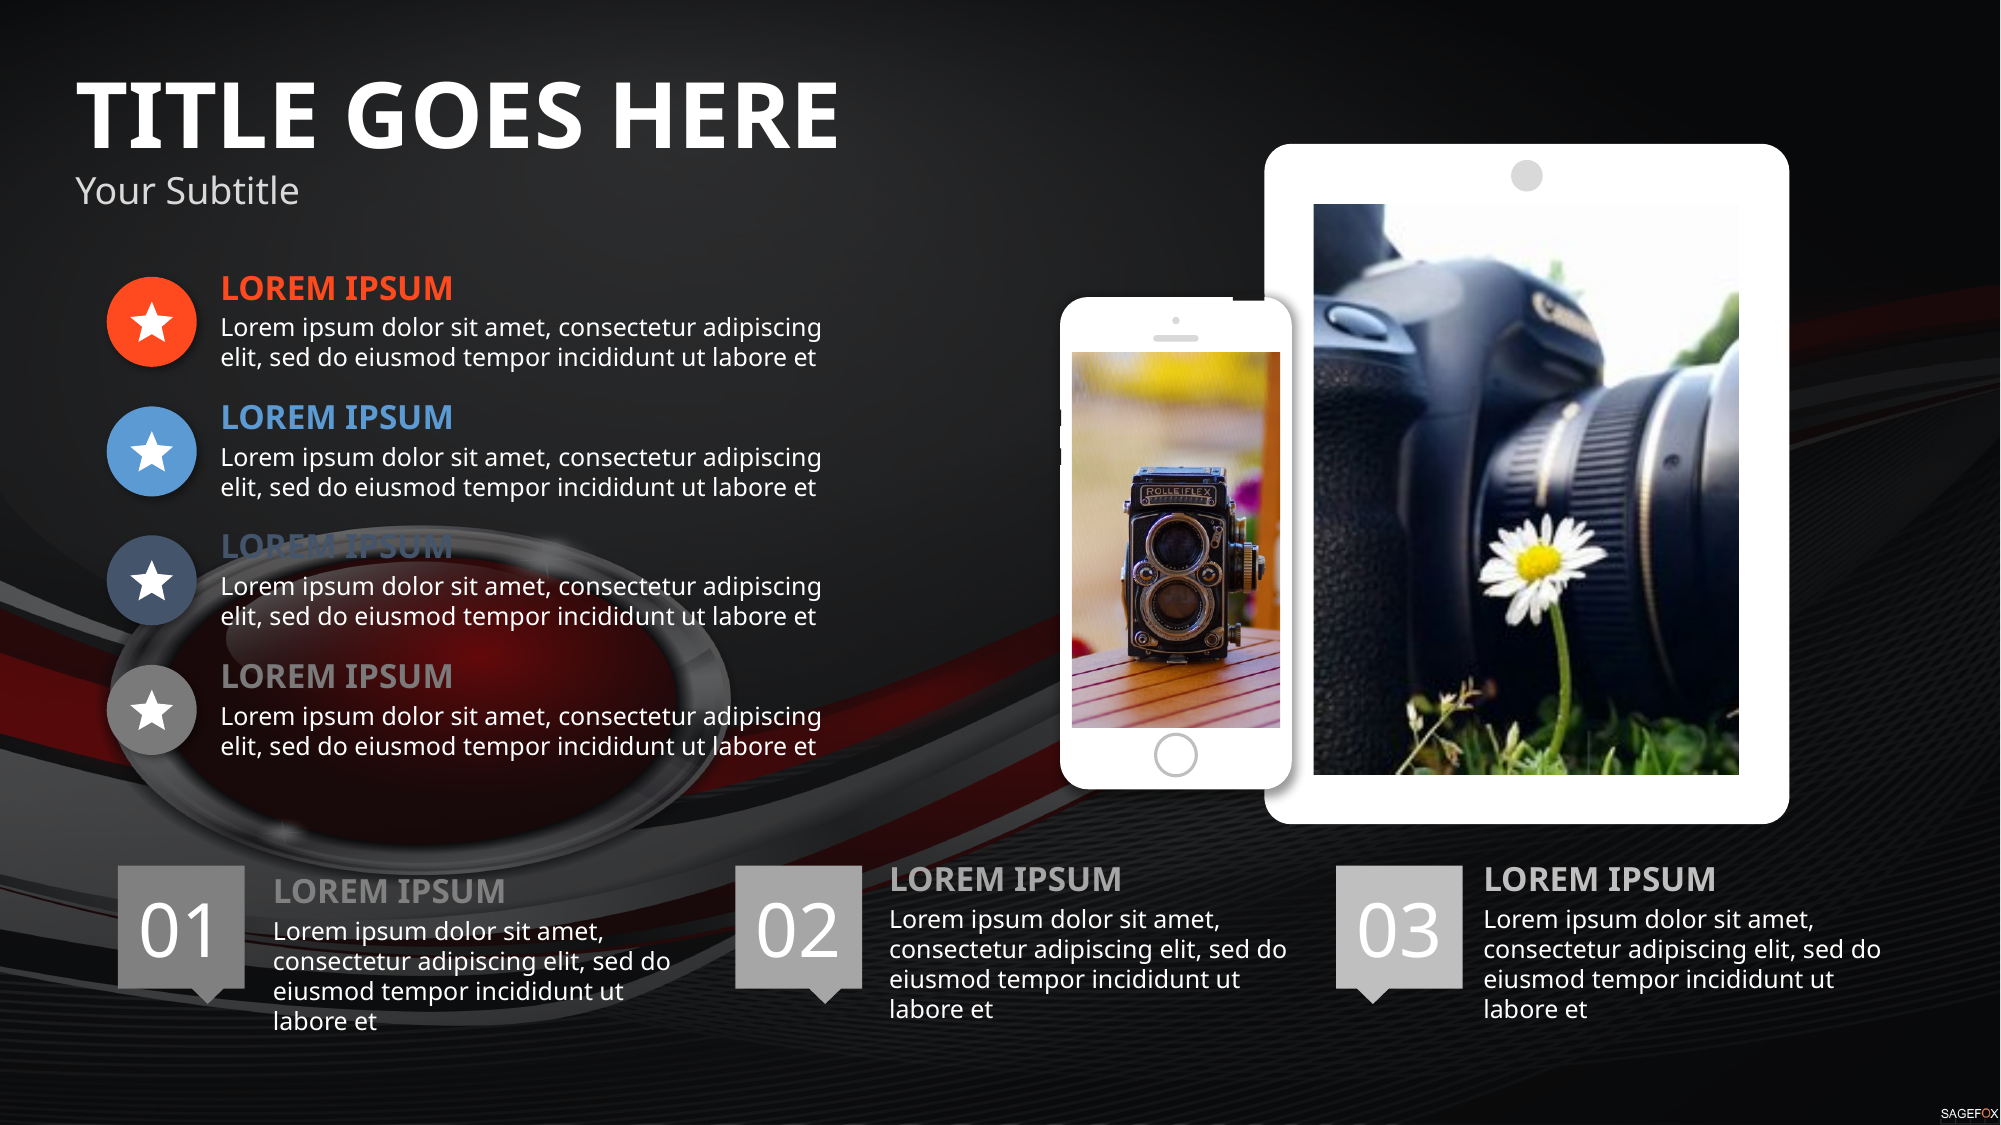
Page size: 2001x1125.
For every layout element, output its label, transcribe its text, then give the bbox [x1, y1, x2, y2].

text_box LOREM IPSUM Lorem ipsum dolor sit amet, consectetur adipiscing elit, sed do eiusmod tempor incididunt ut labore et [210, 262, 845, 377]
text_box 03 [1334, 864, 1464, 1006]
text_box 01 [116, 864, 246, 1006]
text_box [106, 276, 197, 367]
text_box LOREM IPSUM Lorem ipsum dolor sit amet, consectetur adipiscing elit, sed do eiusmod tempor incididunt ut labore et [210, 391, 845, 507]
text_box 02 [734, 864, 864, 1006]
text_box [1057, 294, 1292, 790]
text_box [1264, 143, 1790, 825]
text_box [106, 535, 197, 626]
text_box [106, 406, 197, 497]
picture [0, 0, 2001, 1125]
text_box LOREM IPSUM Lorem ipsum dolor sit amet, consectetur adipiscing elit, sed do eiusmod tempor incididunt ut labore et [1473, 853, 1913, 1029]
text_box LOREM IPSUM Lorem ipsum dolor sit amet, consectetur adipiscing elit, sed do eiusmod tempor incididunt ut labore et [879, 853, 1319, 1029]
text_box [106, 664, 197, 755]
text_box TITLE GOES HERE Your Subtitle [60, 49, 1036, 220]
text_box LOREM IPSUM Lorem ipsum dolor sit amet, consectetur adipiscing elit, sed do eiusmod tempor incididunt ut labore et [210, 520, 845, 636]
text_box LOREM IPSUM Lorem ipsum dolor sit amet, consectetur adipiscing elit, sed do eiusmod tempor incididunt ut labore et [262, 865, 703, 1041]
text_box LOREM IPSUM Lorem ipsum dolor sit amet, consectetur adipiscing elit, sed do eiusmod tempor incididunt ut labore et [210, 650, 845, 765]
